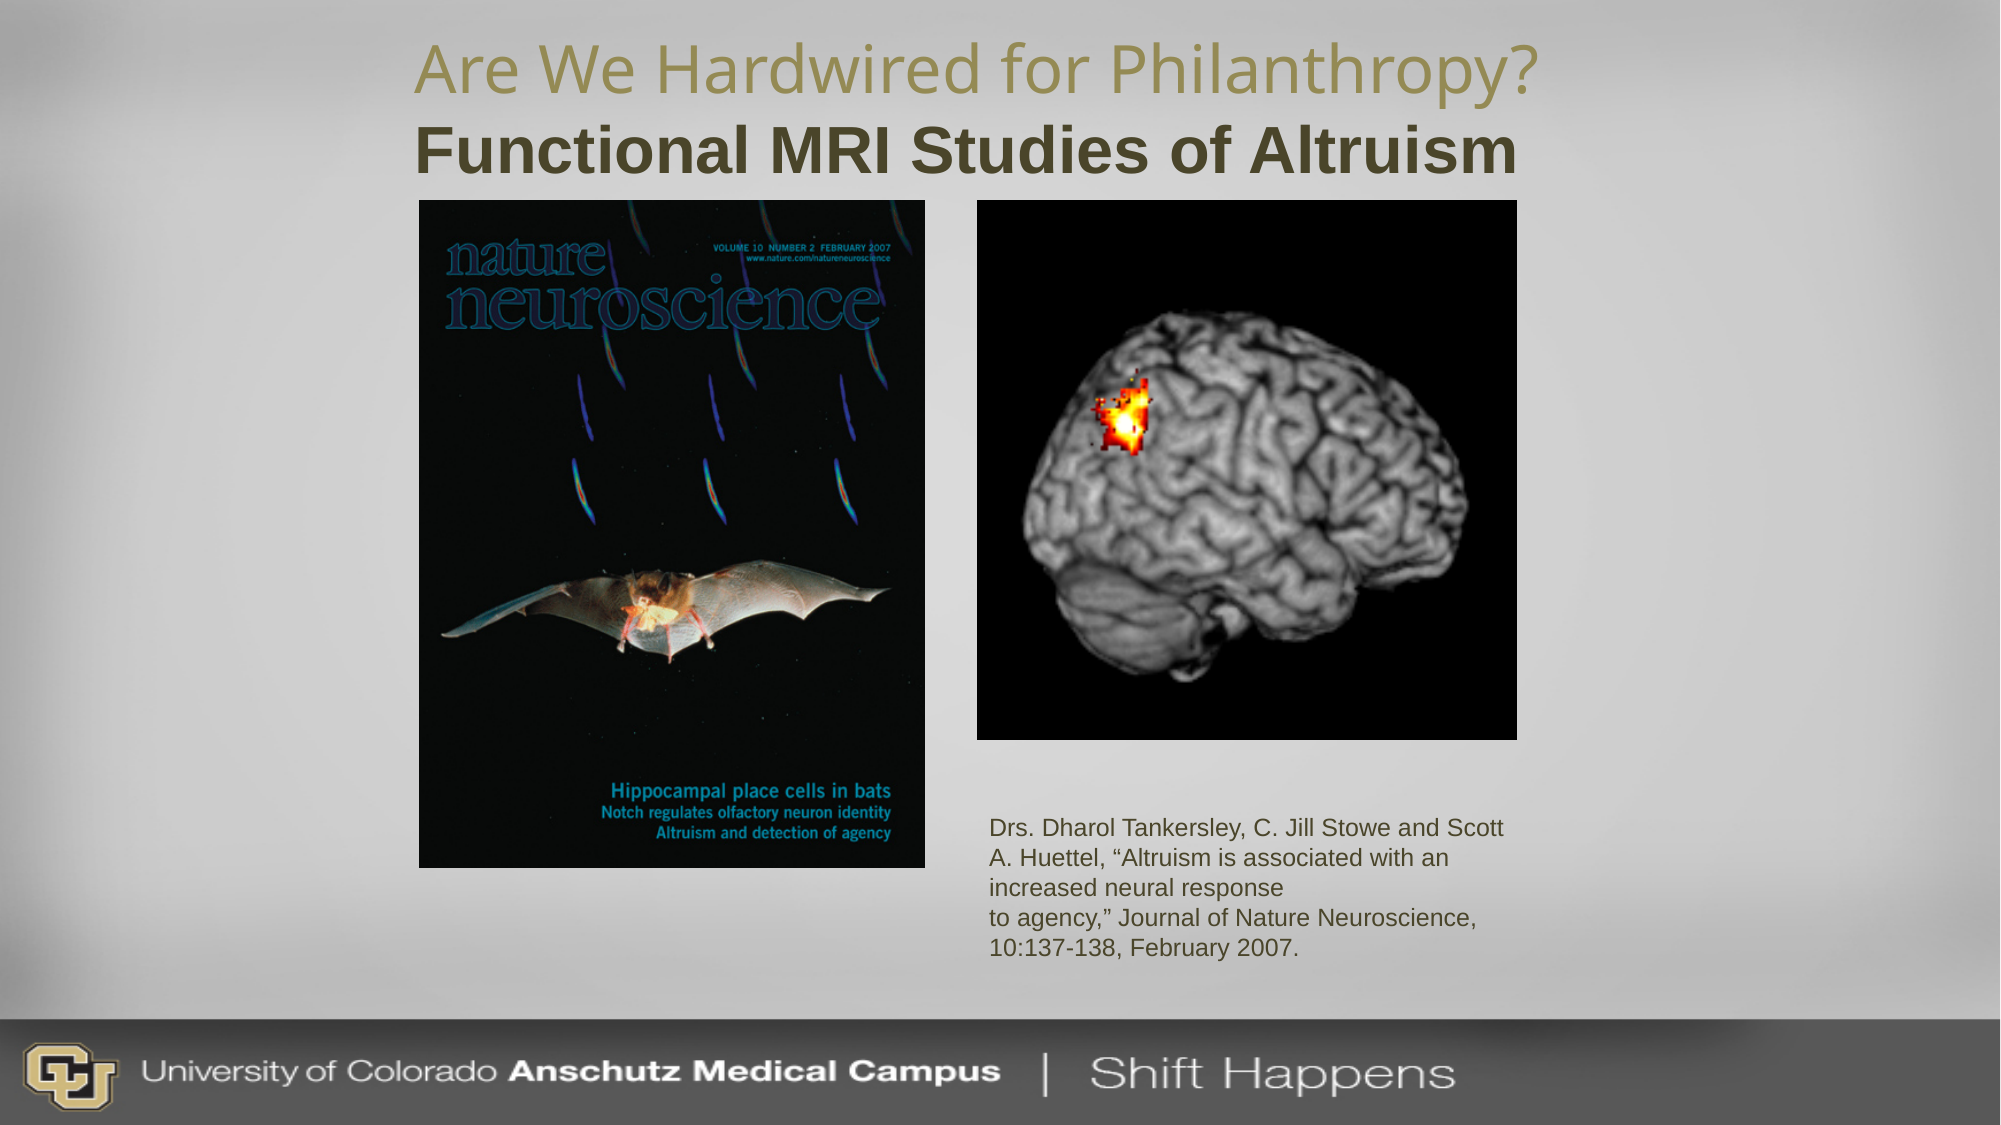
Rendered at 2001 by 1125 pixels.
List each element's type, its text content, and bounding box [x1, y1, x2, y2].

text_box Drs. Dharol Tankersley, C. Jill Stowe and Scott A. Huettel, “Altruism is associated with an increased neural response to agency,” Journal of Nature Neuroscience, 10:137-138, February 2007. [974, 804, 1528, 969]
text_box Are We Hardwired for Philanthropy? Functional MRI Studies of Altruism [399, 19, 1835, 173]
picture [0, 0, 2001, 1125]
